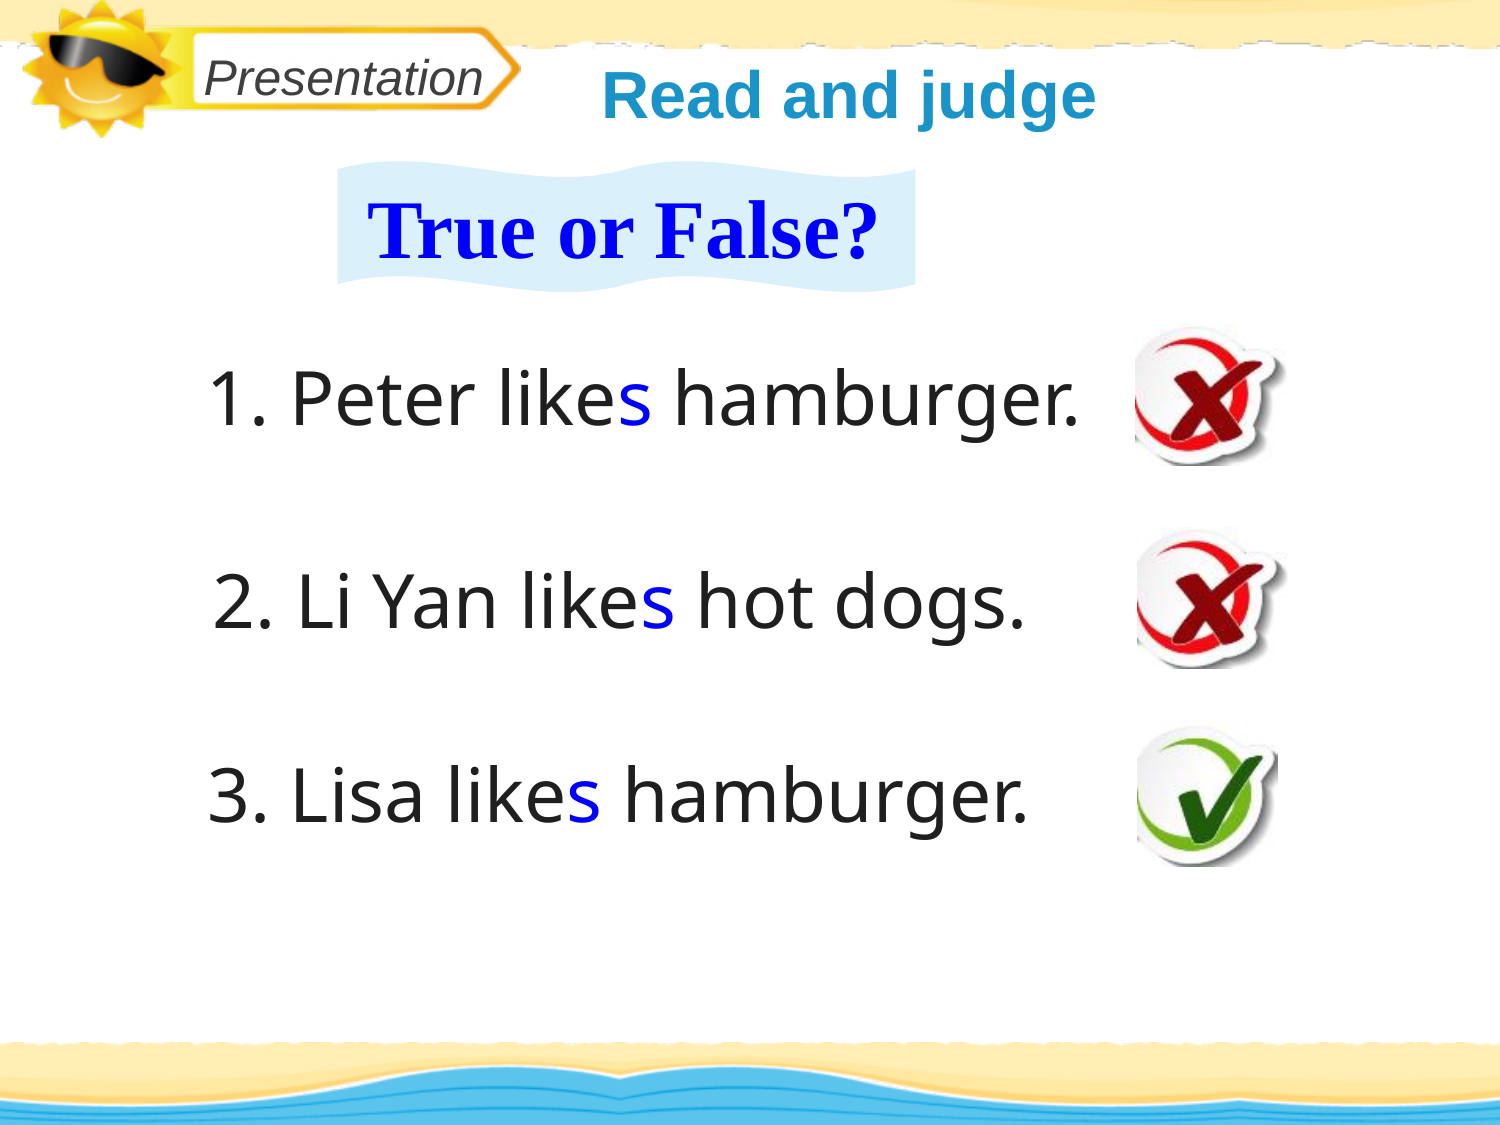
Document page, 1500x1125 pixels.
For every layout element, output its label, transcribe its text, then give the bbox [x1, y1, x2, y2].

text_box Presentation [546, 20, 552, 113]
text_box 2. Li Yan likes hot dogs. [197, 545, 1044, 651]
text_box 3. Lisa likes hamburger. [192, 739, 1046, 845]
picture [1137, 695, 1278, 867]
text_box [337, 160, 916, 293]
picture [0, 0, 1500, 138]
picture [0, 1042, 1500, 1125]
text_box 1. Peter likes hamburger. [191, 343, 1097, 448]
picture [1137, 527, 1294, 669]
text_box Read and judge [586, 54, 1152, 143]
picture [1135, 324, 1293, 466]
